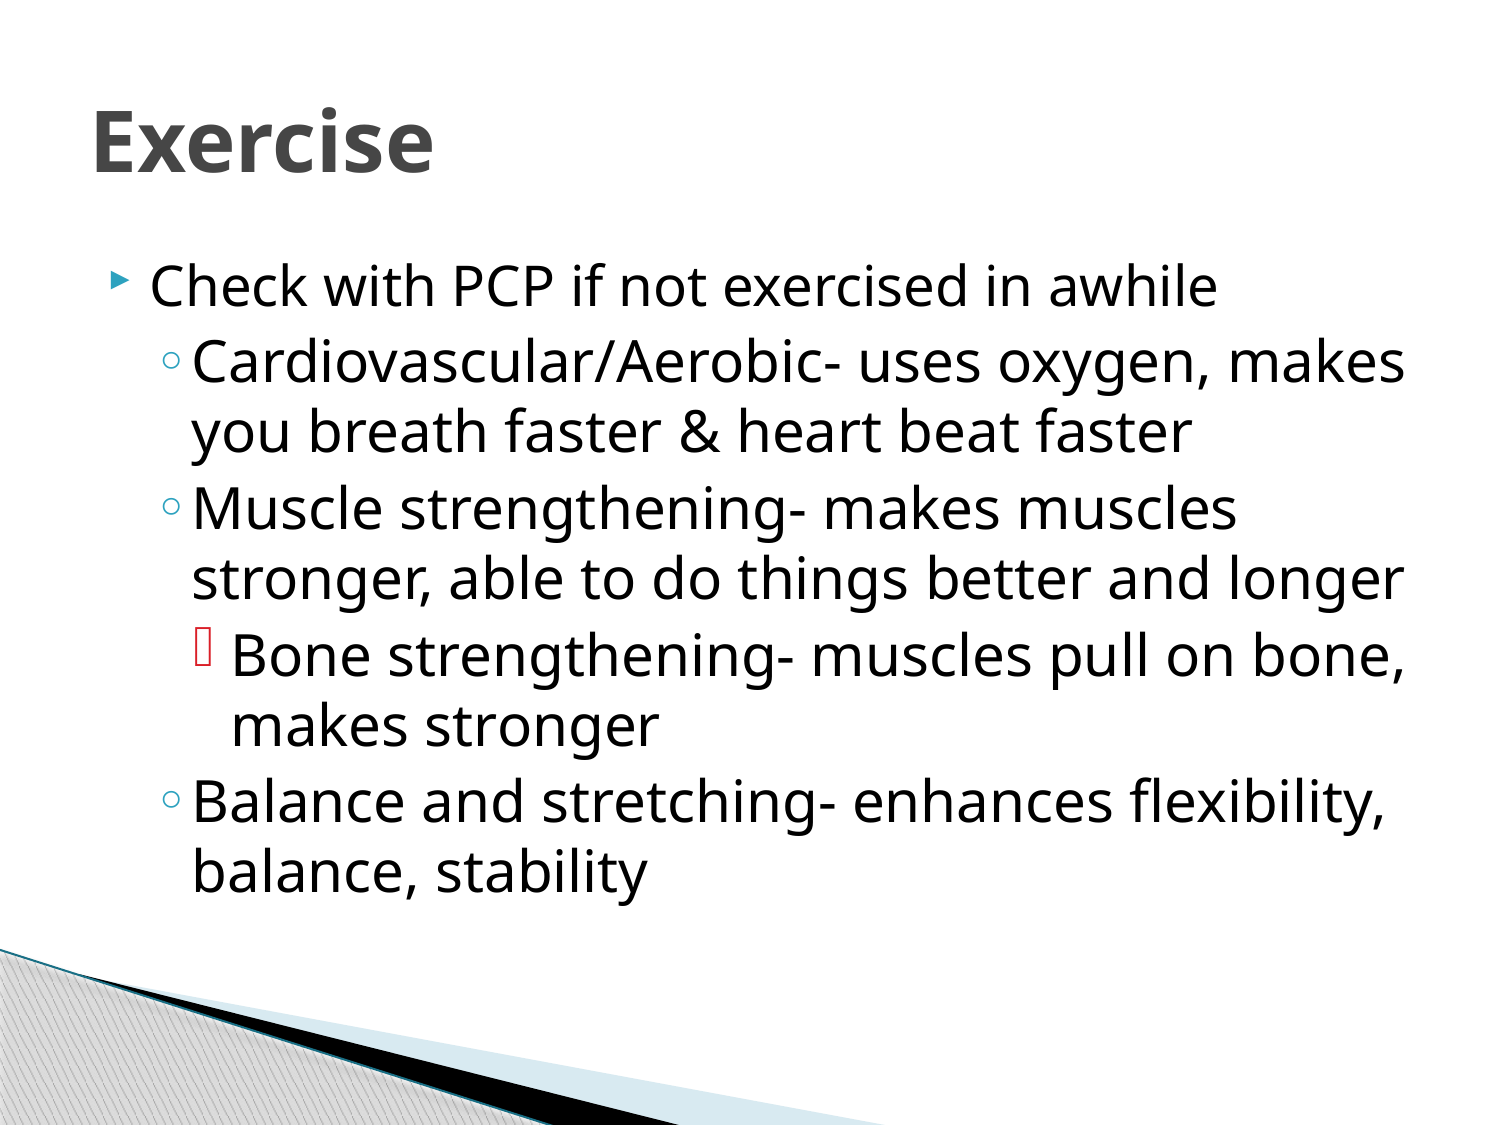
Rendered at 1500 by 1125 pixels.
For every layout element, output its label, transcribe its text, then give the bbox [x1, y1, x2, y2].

list Check with PCP if not exercised in awhile Cardiovascular/Aerobic- uses oxygen, makes you breath faster & heart beat faster Muscle strengthening- makes muscles stronger, able to do things better and longer Bone strengthening- muscles pull on bone, makes stronger Balance and stretching- enhances flexibility, balance, stability [75, 243, 1425, 986]
title Exercise [75, 45, 1425, 233]
